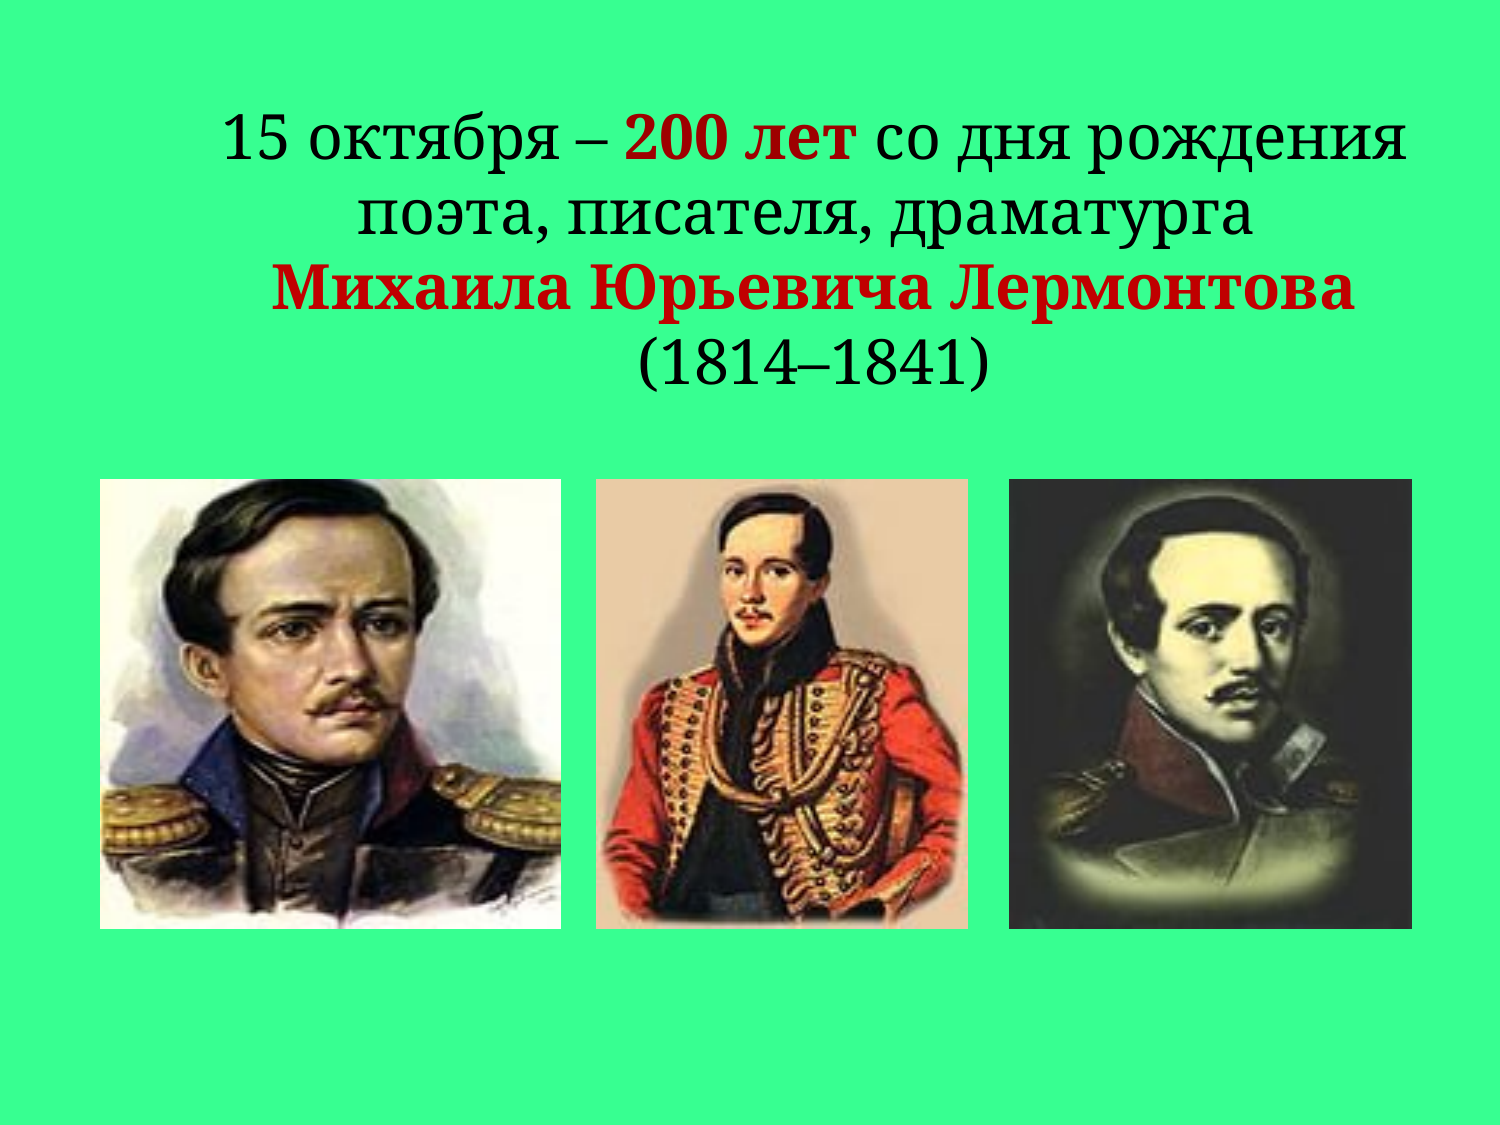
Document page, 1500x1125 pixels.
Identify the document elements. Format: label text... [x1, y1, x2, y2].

picture [596, 479, 969, 929]
picture [100, 479, 562, 929]
text_box 15 октября – 200 лет со дня рождения поэта, писателя, драматурга Михаила Юрьевича Лермонтова (1814–1841) [182, 89, 1447, 405]
picture [1009, 479, 1412, 929]
